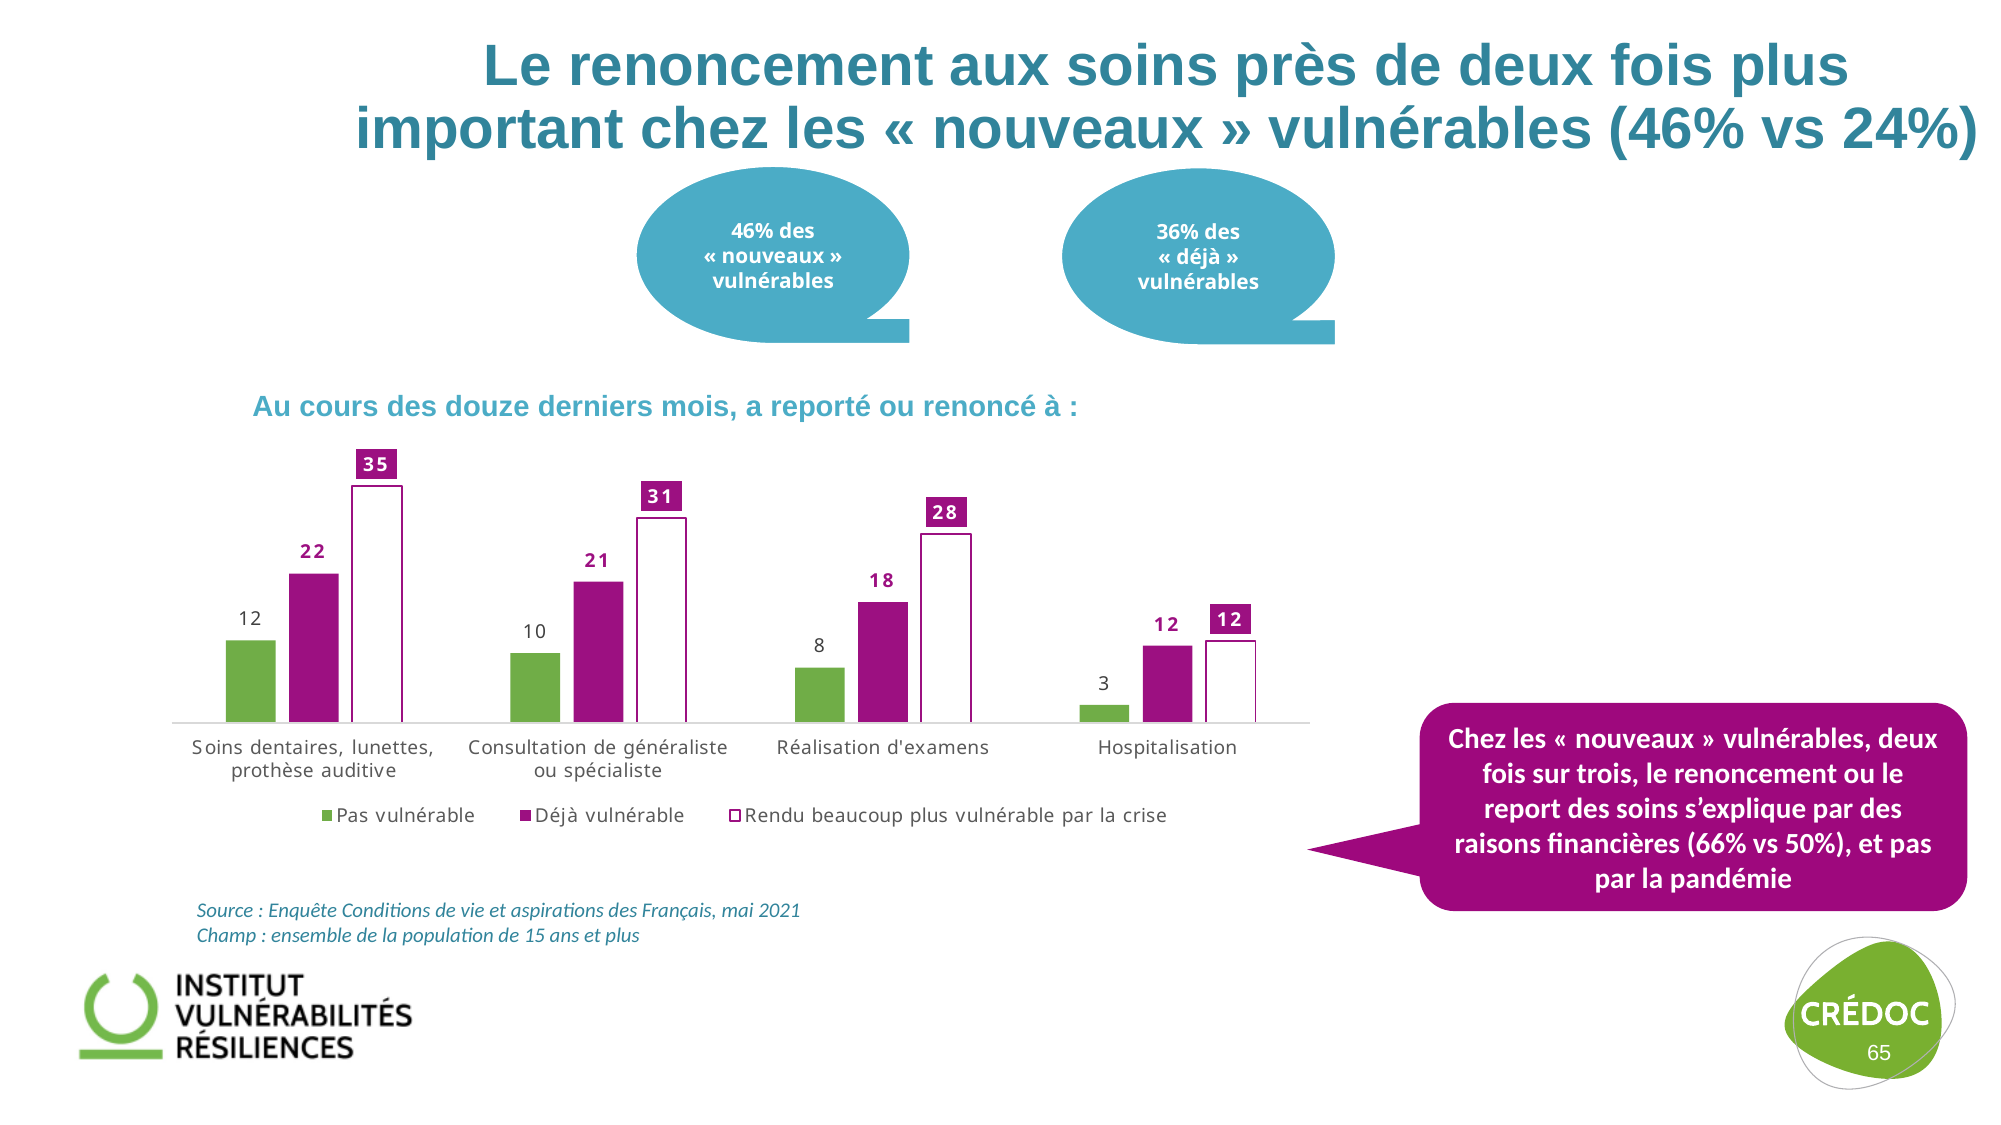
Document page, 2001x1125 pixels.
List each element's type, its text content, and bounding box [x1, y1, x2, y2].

slide_number 65 [1831, 1024, 1927, 1080]
text_box Chez les « nouveaux » vulnérables, deux fois sur trois, le renoncement ou le report des soins s’explique par des raisons financières (66% vs 50%), et pas par la pandémie [1306, 701, 1969, 913]
text_box 46% des « nouveaux » vulnérables [634, 164, 912, 345]
picture [42, 947, 461, 1079]
text_box Au cours des douze derniers mois, a reporté ou renoncé à : [170, 379, 1170, 430]
text_box 36% des « déjà » vulnérables [1060, 166, 1337, 347]
picture [145, 430, 1336, 849]
text_box Source : Enquête Conditions de vie et aspirations des Français, mai 2021 Champ : ensemble de la population de 15 ans et plus [170, 889, 1786, 955]
text_box Le renoncement aux soins près de deux fois plus important chez les « nouveaux » vulnérables (46% vs 24%) [335, 27, 2000, 169]
